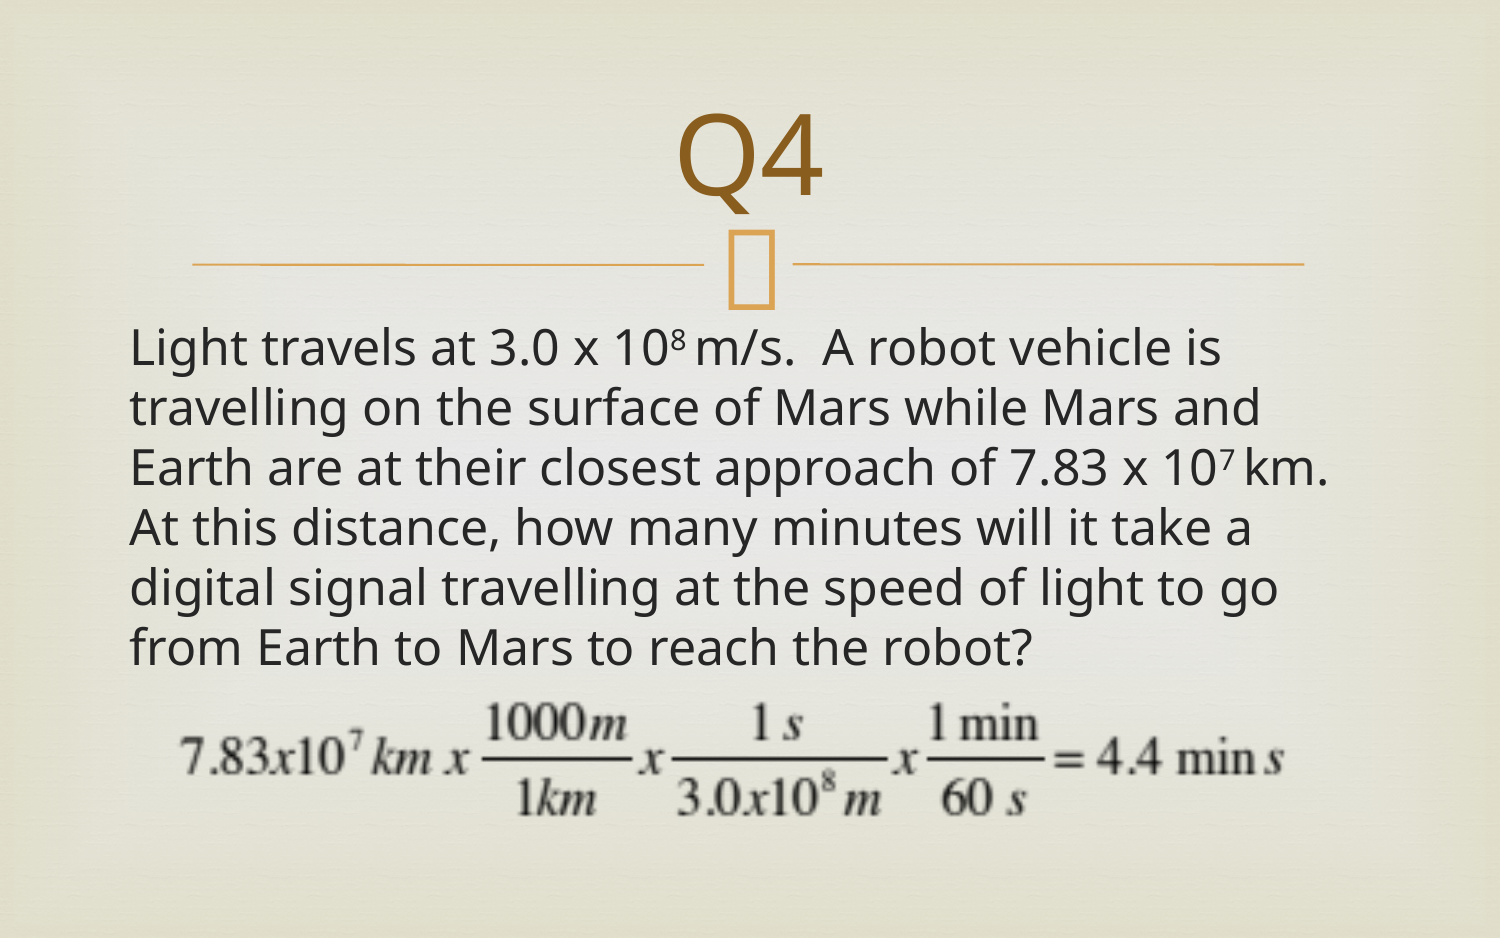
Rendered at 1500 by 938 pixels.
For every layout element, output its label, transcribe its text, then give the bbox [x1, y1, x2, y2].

title Q4 [112, 77, 1386, 222]
list Light travels at 3.0 x 108 m/s. A robot vehicle is travelling on the surface of Mars while Mars and Earth are at their closest approach of 7.83 x 107 km. At this distance, how many minutes will it take a digital signal travelling at the speed of light to go from Earth to Mars to reach the robot? [114, 307, 1386, 838]
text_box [171, 689, 1292, 838]
